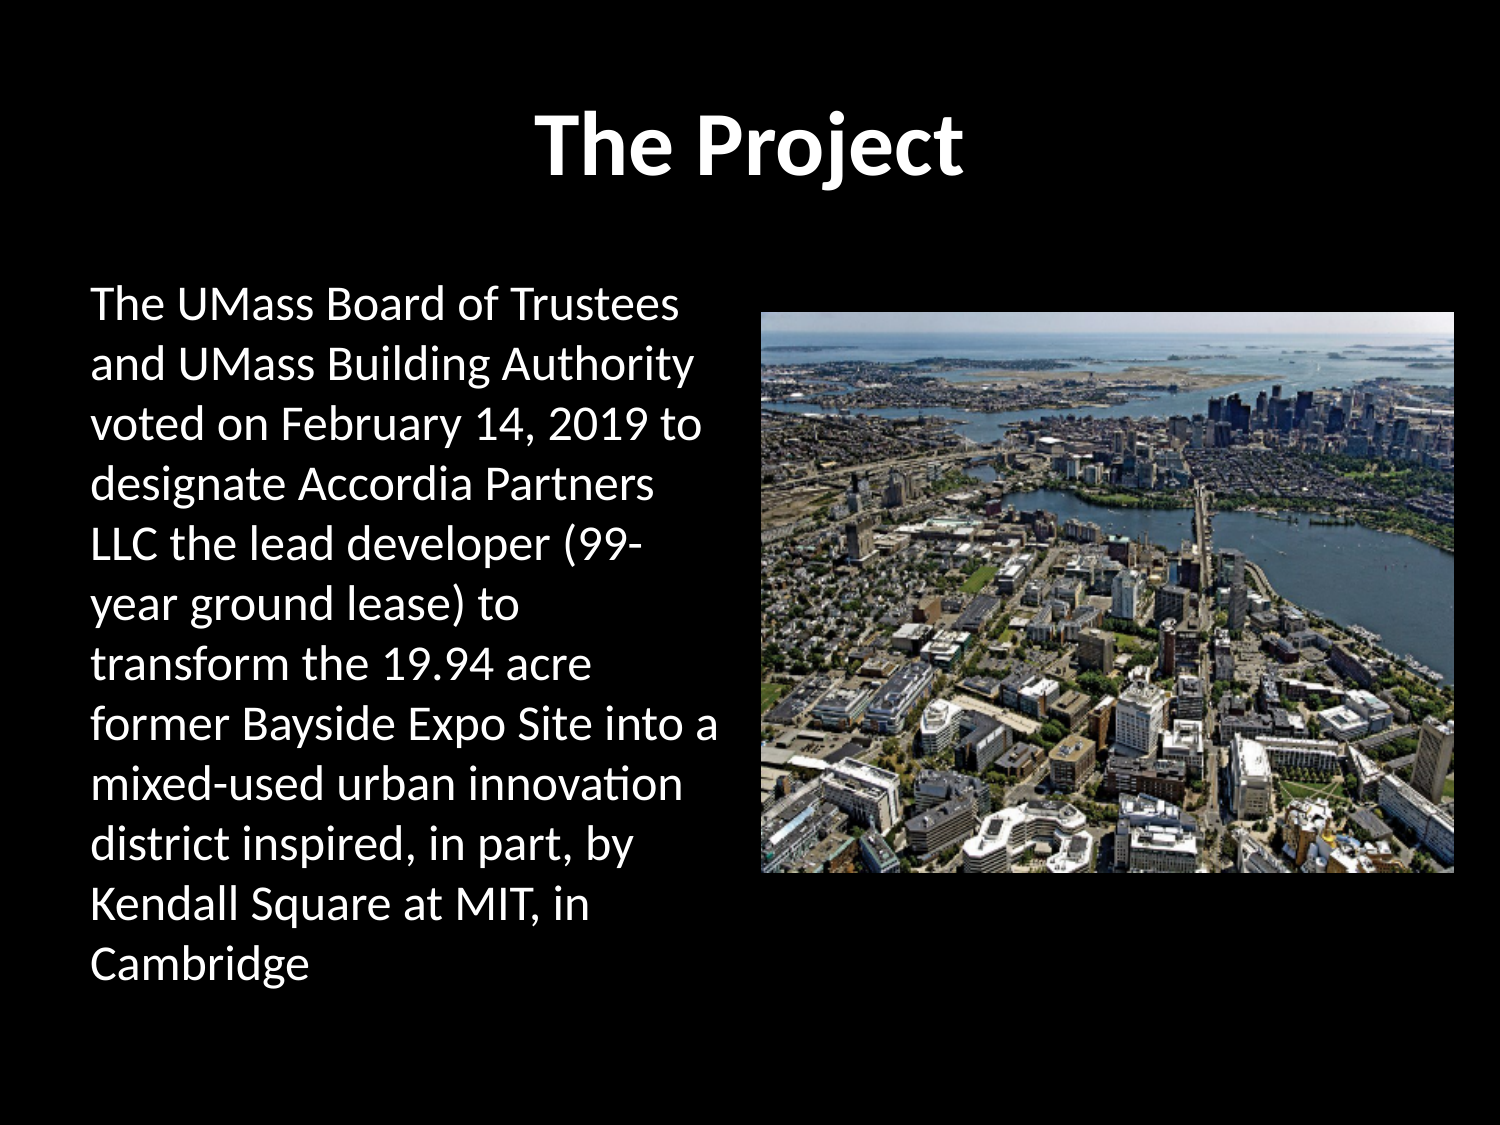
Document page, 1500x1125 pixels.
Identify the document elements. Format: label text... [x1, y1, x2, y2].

title The Project [75, 45, 1425, 233]
picture [761, 312, 1454, 873]
list The UMass Board of Trustees and UMass Building Authority voted on February 14, 2019 to designate Accordia Partners LLC the lead developer (99- year ground lease) to transform the 19.94 acre former Bayside Expo Site into a mixed-used urban innovation district inspired, in part, by Kendall Square at MIT, in Cambridge [75, 262, 738, 1005]
